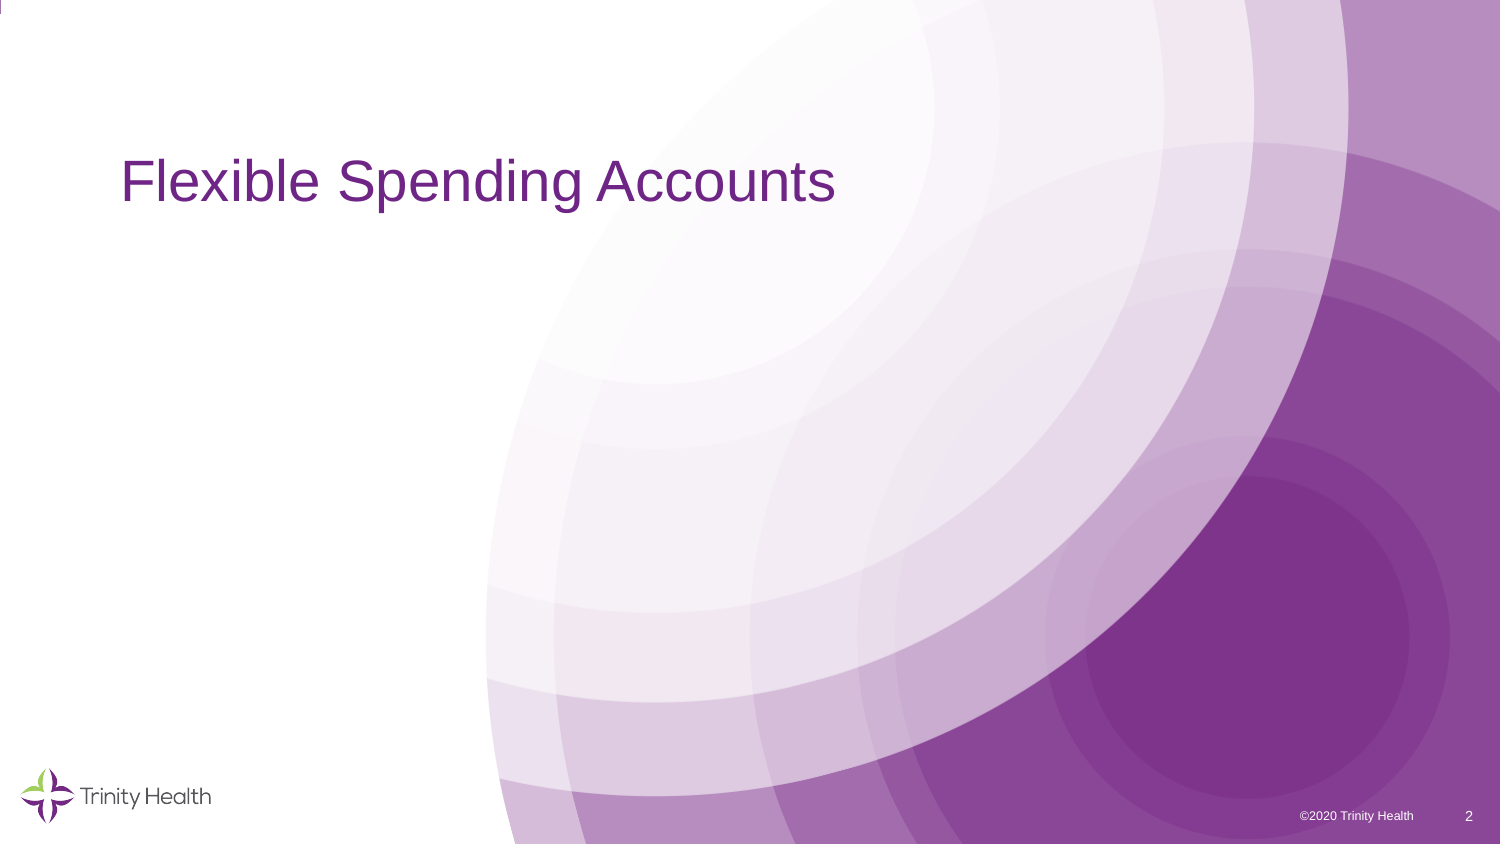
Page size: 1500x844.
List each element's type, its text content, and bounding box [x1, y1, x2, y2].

slide_number 2 [1406, 792, 1474, 838]
picture [0, 0, 1500, 844]
footer ©2020 Trinity Health [799, 800, 1406, 832]
title Flexible Spending Accounts [120, 139, 844, 306]
